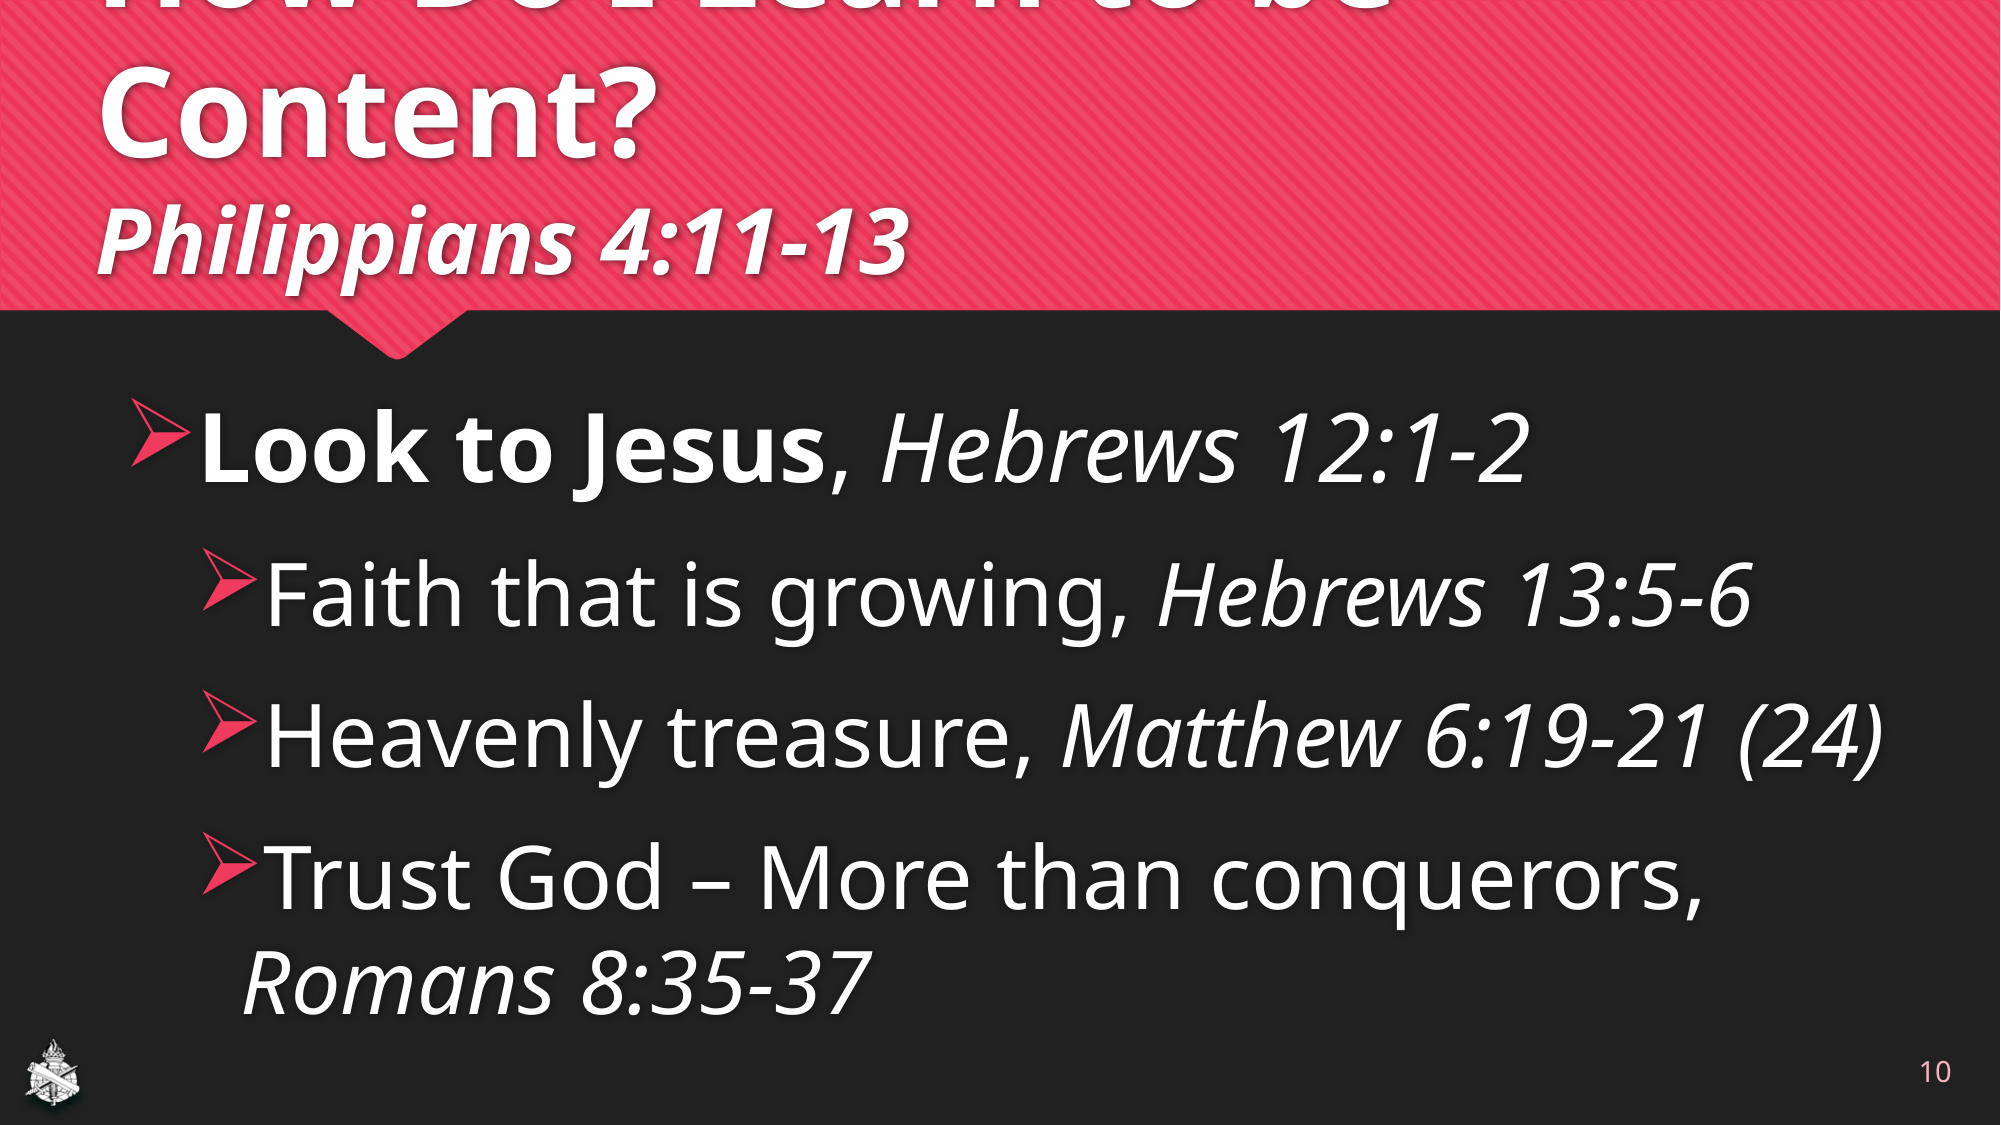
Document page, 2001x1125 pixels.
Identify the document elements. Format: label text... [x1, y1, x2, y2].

list Look to Jesus, Hebrews 12:1-2 Faith that is growing, Hebrews 13:5-6 Heavenly treasure, Matthew 6:19-21 (24) Trust God – More than conquerors, Romans 8:35-37 [108, 336, 1915, 1083]
slide_number 10 [1792, 1049, 1968, 1096]
picture [24, 1037, 81, 1108]
title How Do I Learn to be Content? Philippians 4:11-13 [80, 14, 1968, 300]
